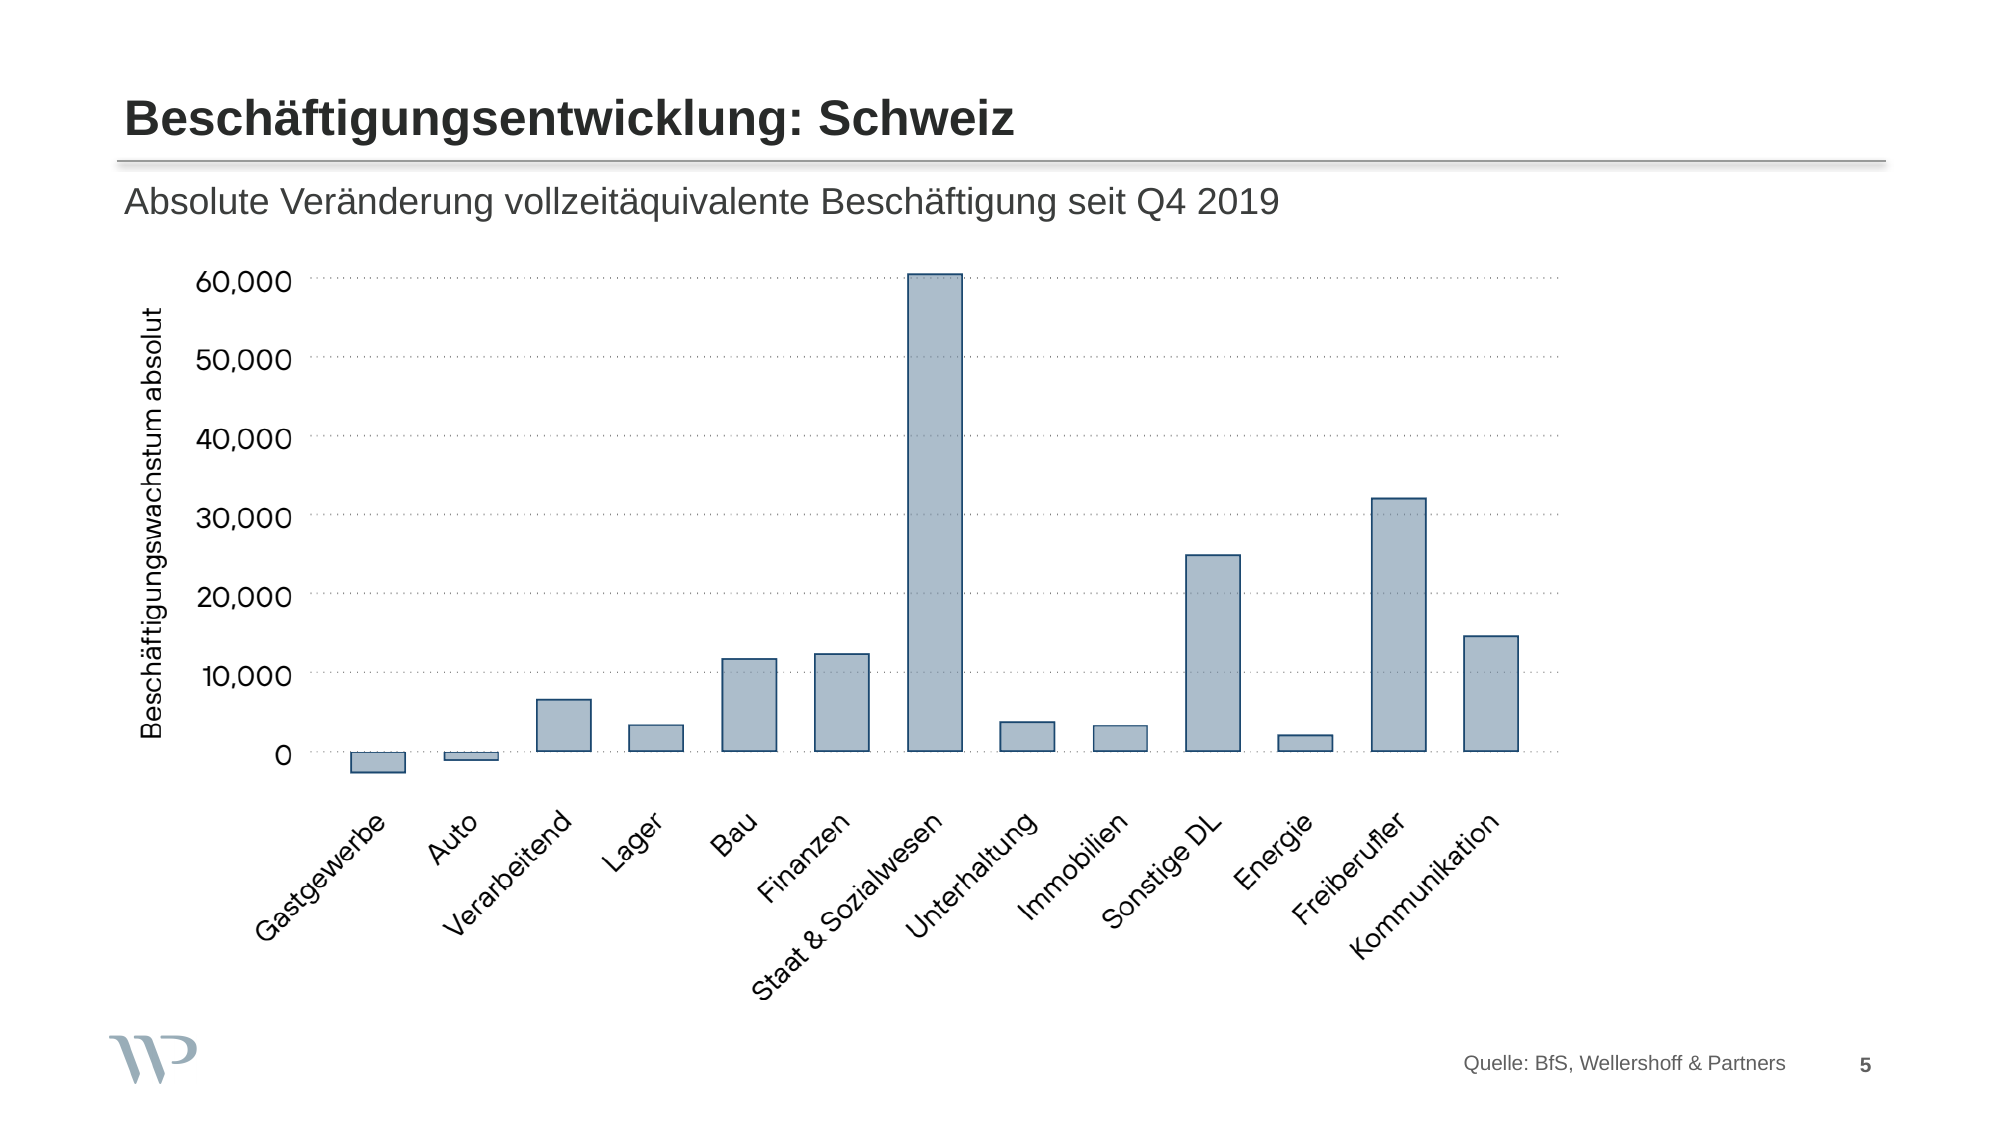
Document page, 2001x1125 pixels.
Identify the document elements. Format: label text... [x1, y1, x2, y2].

picture [109, 1034, 197, 1084]
title Beschäftigungsentwicklung: Schweiz [109, 78, 1882, 149]
picture [109, 261, 1586, 1000]
subtitle Absolute Veränderung vollzeitäquivalente Beschäftigung seit Q4 2019 [109, 172, 1882, 244]
list Quelle: BfS, Wellershoff & Partners [267, 1041, 1801, 1083]
